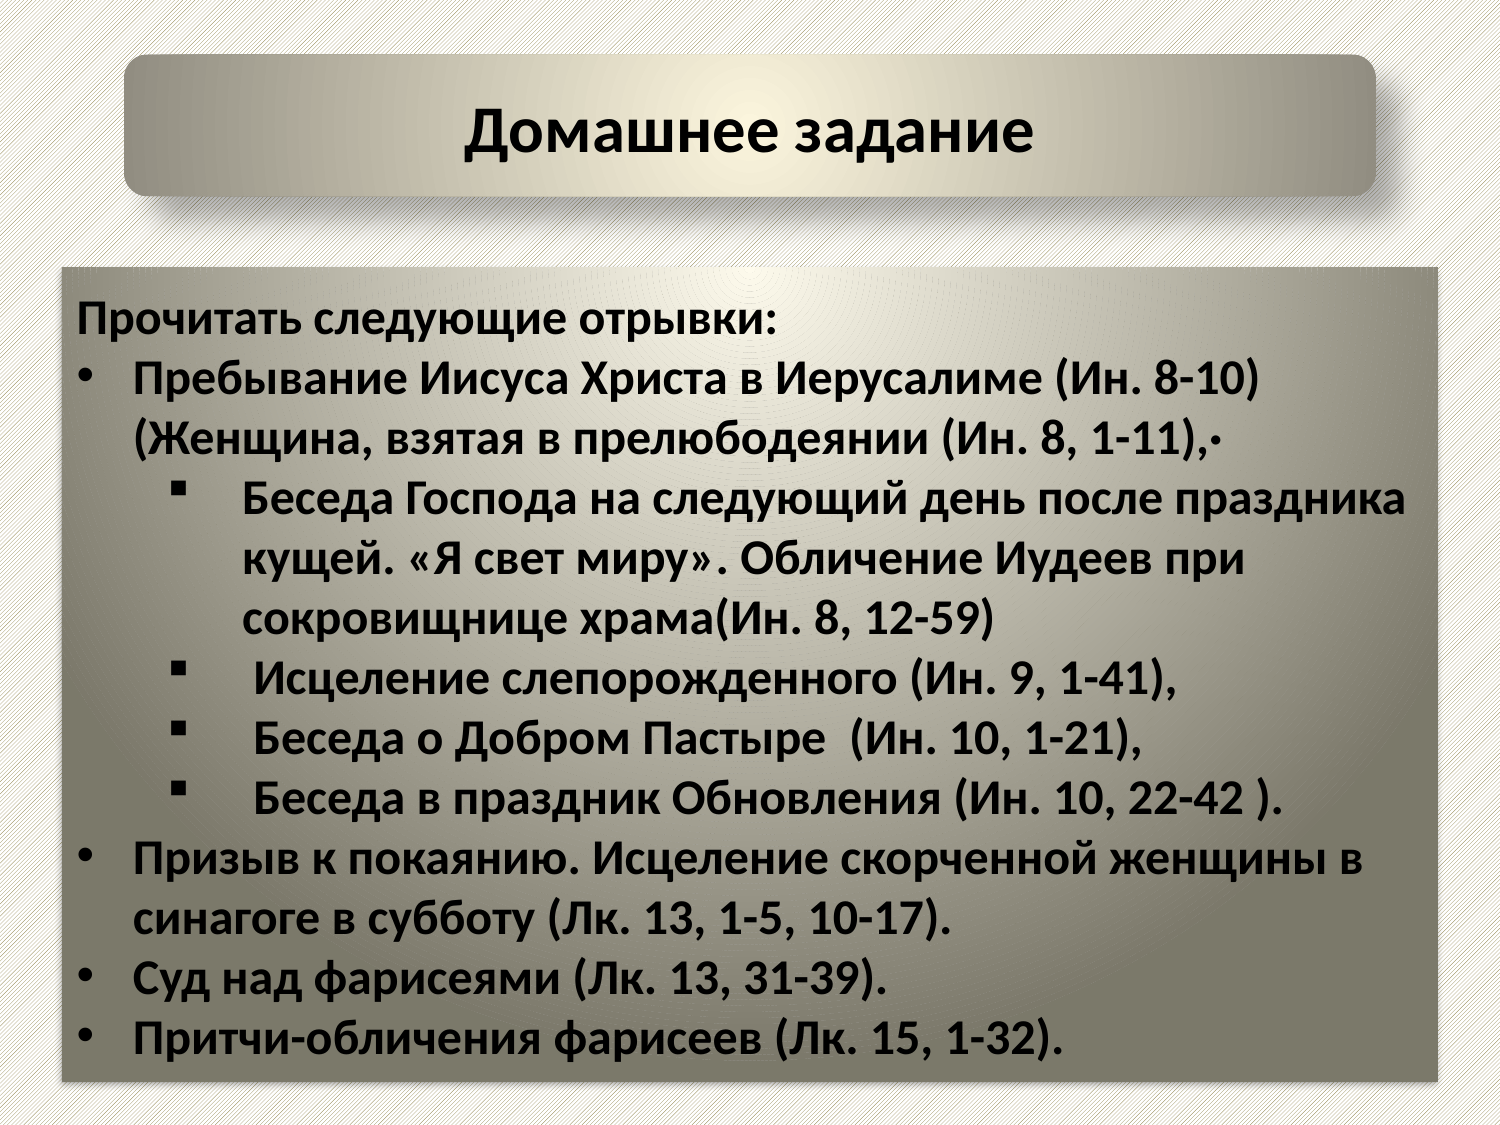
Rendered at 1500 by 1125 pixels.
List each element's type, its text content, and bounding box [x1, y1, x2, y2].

text_box Прочитать следующие отрывки: Пребывание Иисуса Христа в Иерусалиме (Ин. 8-10) (Женщина, взятая в прелюбодеянии (Ин. 8, 1-11),· Беседа Господа на следующий день после праздника кущей. «Я свет миру». Обличение Иудеев при сокровищнице храма(Ин. 8, 12-59) Исцеление слепорожденного (Ин. 9, 1-41), Беседа о Добром Пастыре (Ин. 10, 1-21), Беседа в праздник Обновления (Ин. 10, 22-42 ). Призыв к покаянию. Исцеление скорченной женщины в синагоге в субботу (Лк. 13, 1-5, 10-17). Суд над фарисеями (Лк. 13, 31-39). Притчи-обличения фарисеев (Лк. 15, 1-32). [60, 265, 1440, 1084]
text_box Домашнее задание [121, 52, 1379, 199]
